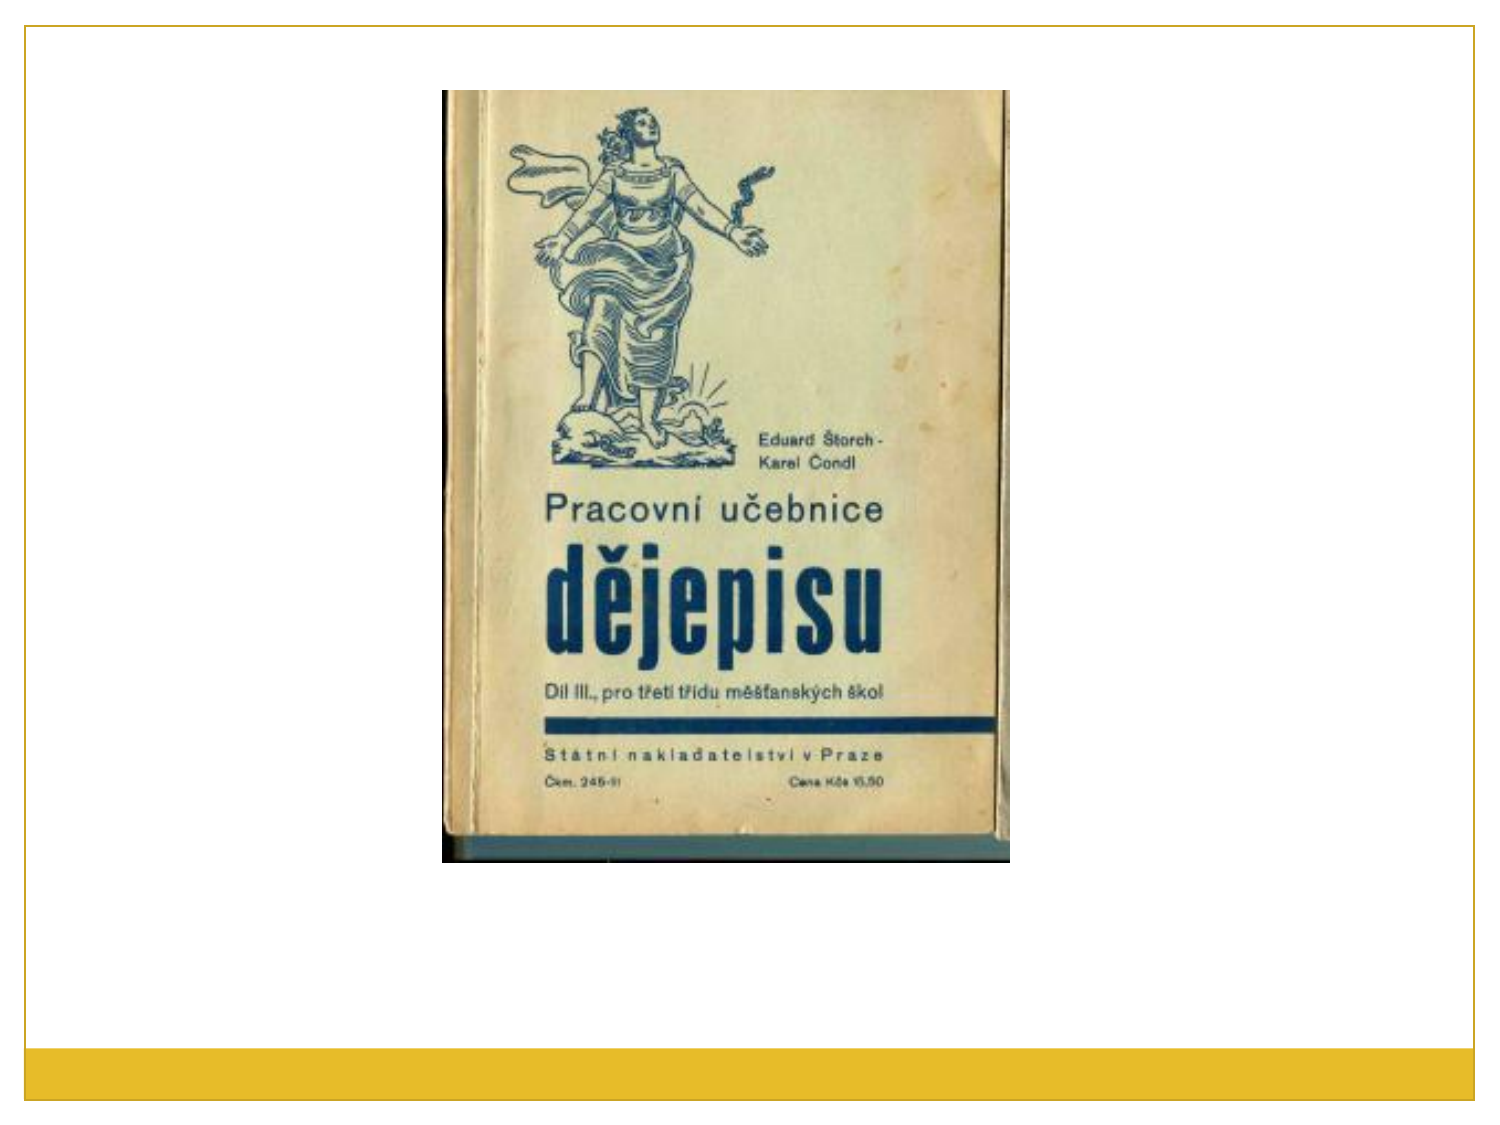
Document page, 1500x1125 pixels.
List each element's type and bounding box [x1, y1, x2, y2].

picture [442, 89, 1011, 863]
